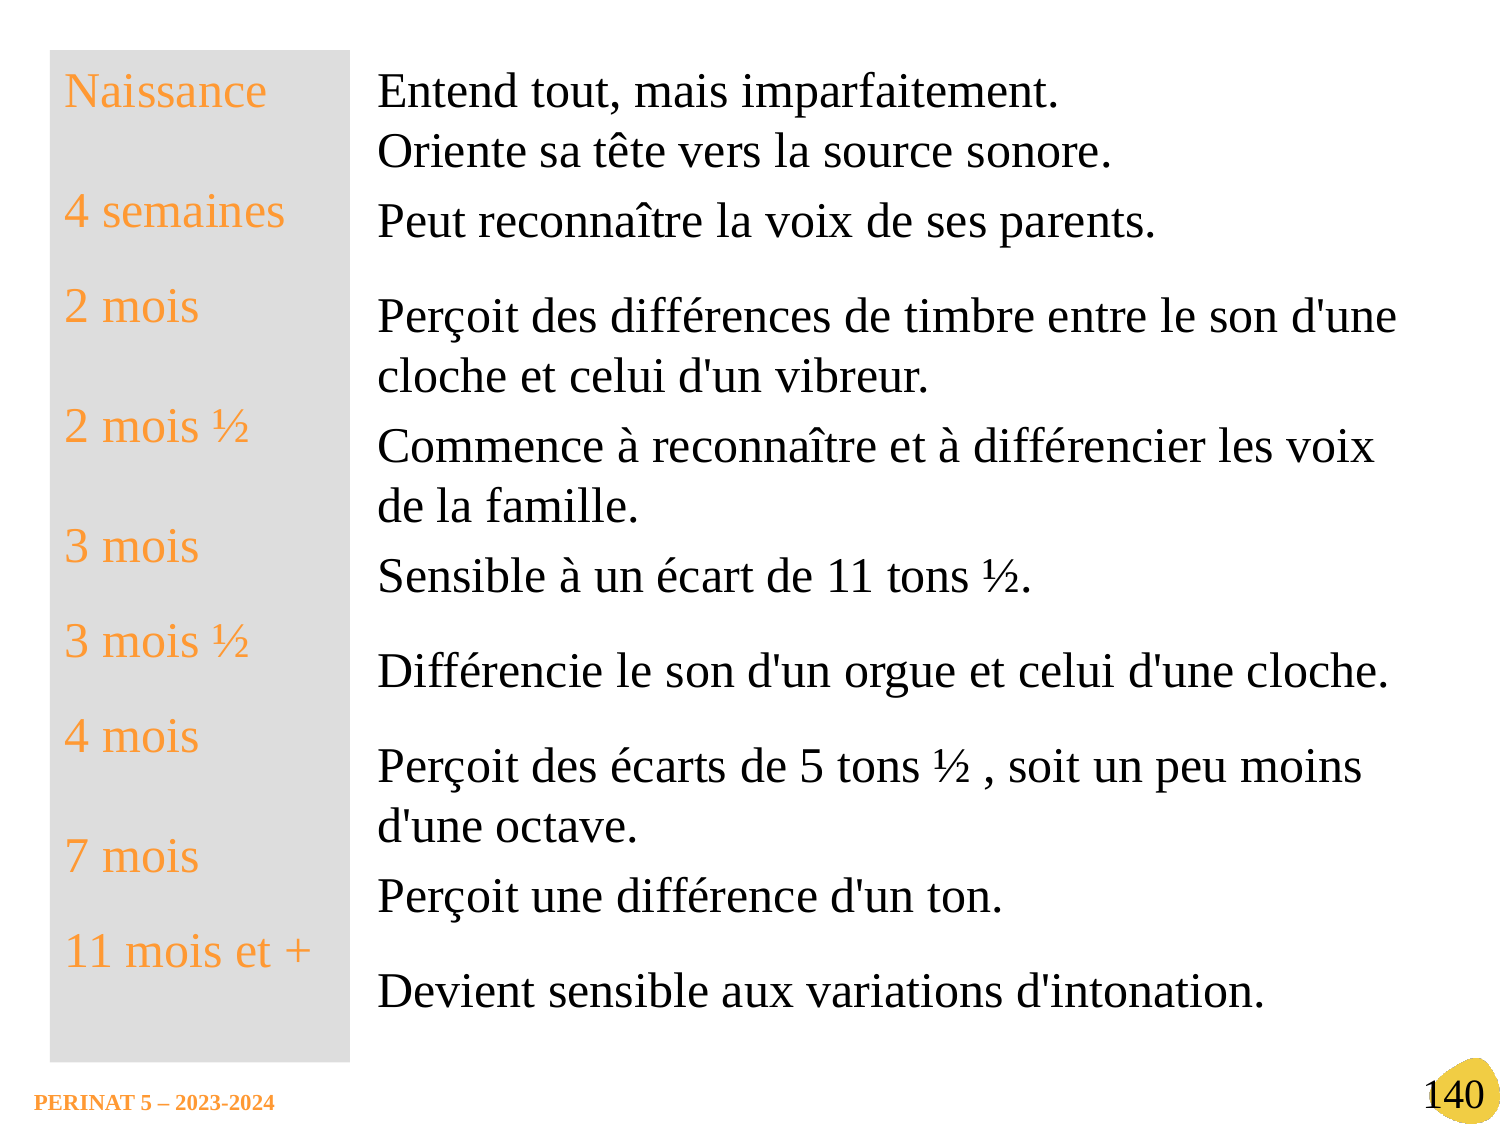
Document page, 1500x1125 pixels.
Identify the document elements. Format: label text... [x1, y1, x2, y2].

picture [1423, 1057, 1500, 1125]
text_box Naissance 4 semaines 2 mois 2 mois ½ 3 mois 3 mois ½ 4 mois 7 mois 11 mois et + [49, 50, 350, 1063]
text_box Entend tout, mais imparfaitement. Oriente sa tête vers la source sonore. Peut reconnaître la voix de ses parents. Perçoit des différences de timbre entre le son d'une cloche et celui d'un vibreur. Commence à reconnaître et à différencier les voix de la famille. Sensible à un écart de 11 tons ½. Différencie le son d'un orgue et celui d'une cloche. Perçoit des écarts de 5 tons ½ , soit un peu moins d'une octave. Perçoit une différence d'un ton. Devient sensible aux variations d'intonation. [362, 50, 1450, 1063]
